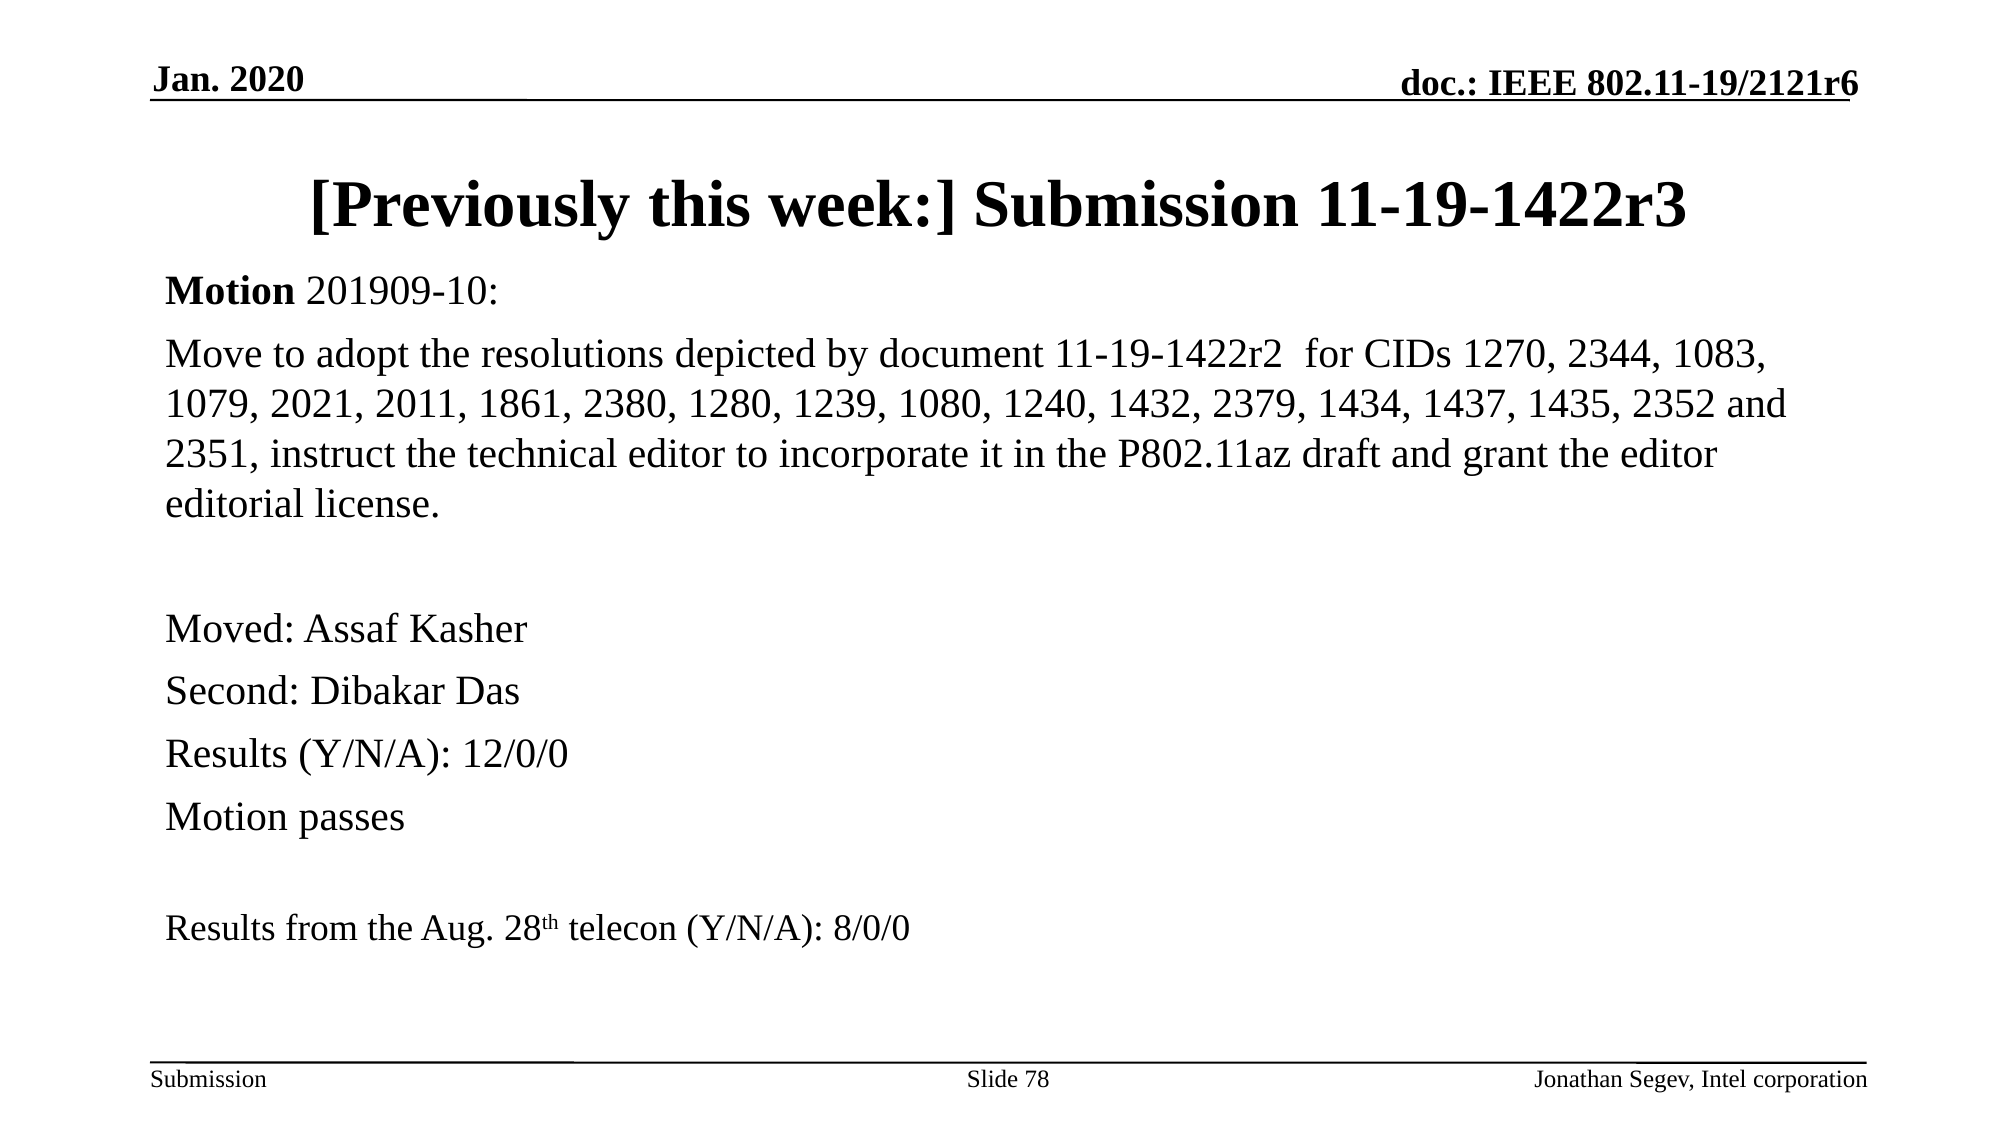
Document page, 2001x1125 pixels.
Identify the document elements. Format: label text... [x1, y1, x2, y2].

title [Previously this week:] Submission 11-19-1422r3 [149, 112, 1850, 255]
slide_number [152, 54, 563, 100]
slide_number Slide 78 [950, 1061, 1067, 1123]
footer Jonathan Segev, Intel corporation [1171, 1061, 1869, 1093]
list Motion 201909-10: Move to adopt the resolutions depicted by document 11-19-1422r2 for CIDs 1270, 2344, 1083, 1079, 2021, 2011, 1861, 2380, 1280, 1239, 1080, 1240, 1432, 2379, 1434, 1437, 1435, 2352 and 2351, instruct the technical editor to incorporate it in the P802.11az draft and grant the editor editorial license. Moved: Assaf Kasher Second: Dibakar Das Results (Y/N/A): 12/0/0 Motion passes Results from the Aug. 28th telecon (Y/N/A): 8/0/0 [149, 255, 1850, 1000]
